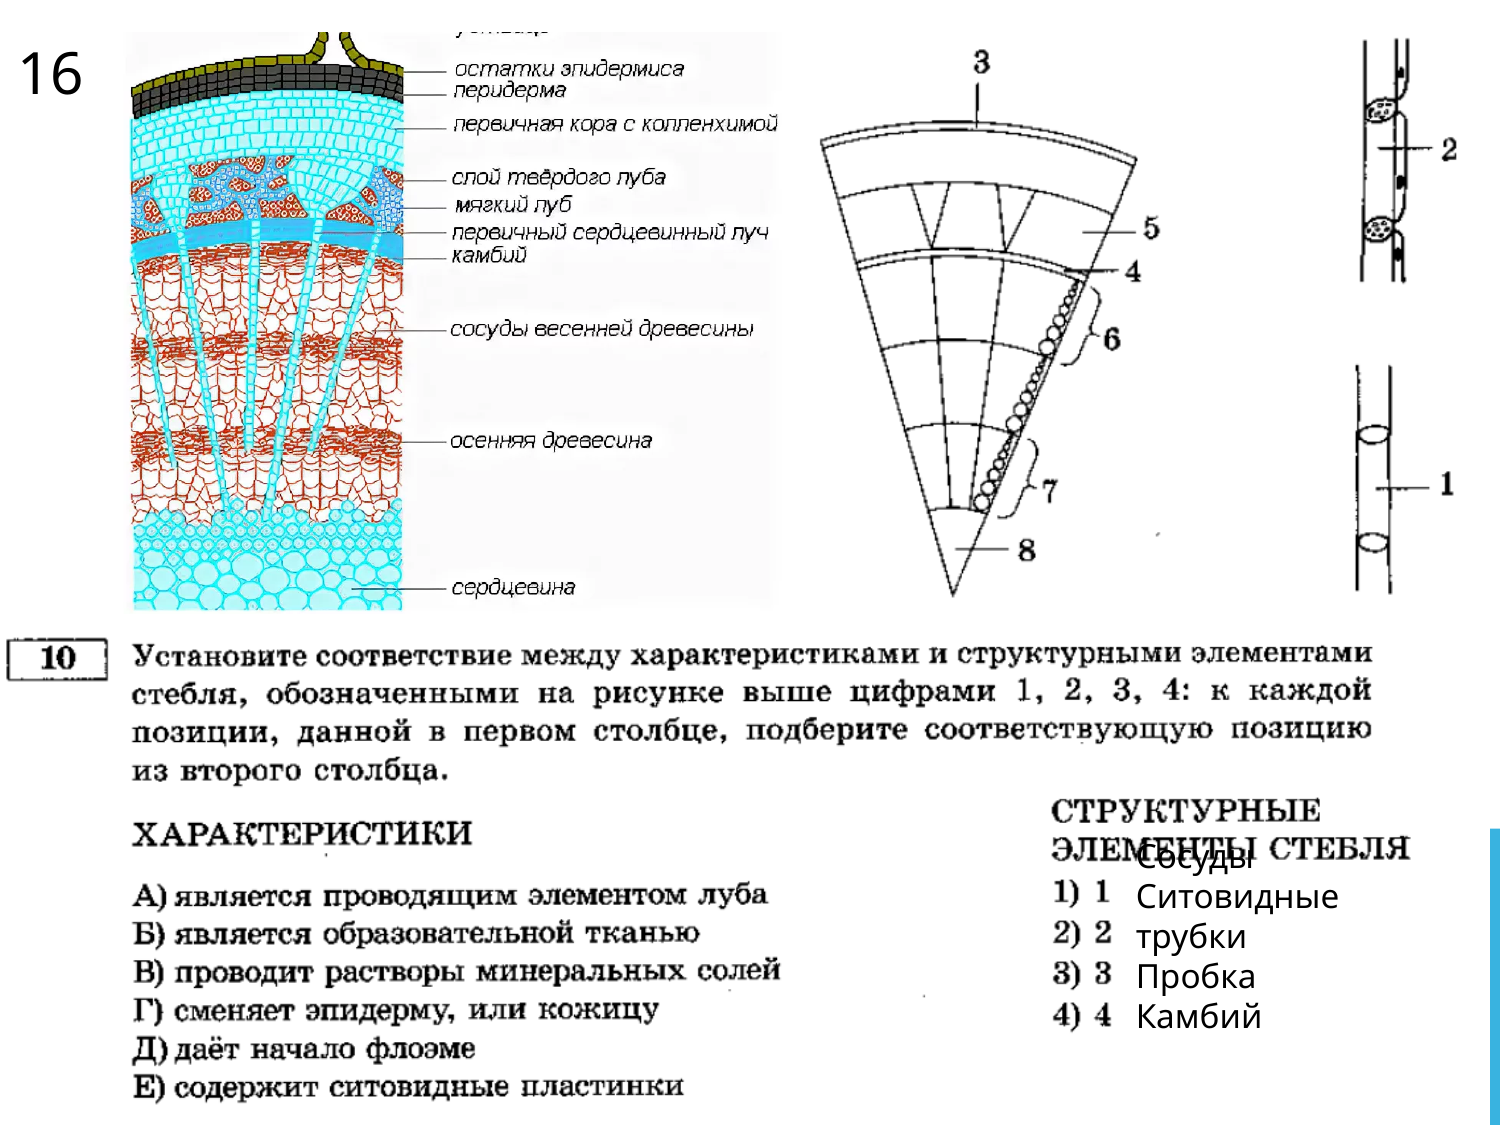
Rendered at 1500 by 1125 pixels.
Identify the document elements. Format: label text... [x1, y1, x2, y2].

title 16 [2, 26, 1237, 117]
picture [807, 30, 1477, 599]
picture [123, 32, 786, 614]
picture [0, 626, 1490, 1125]
